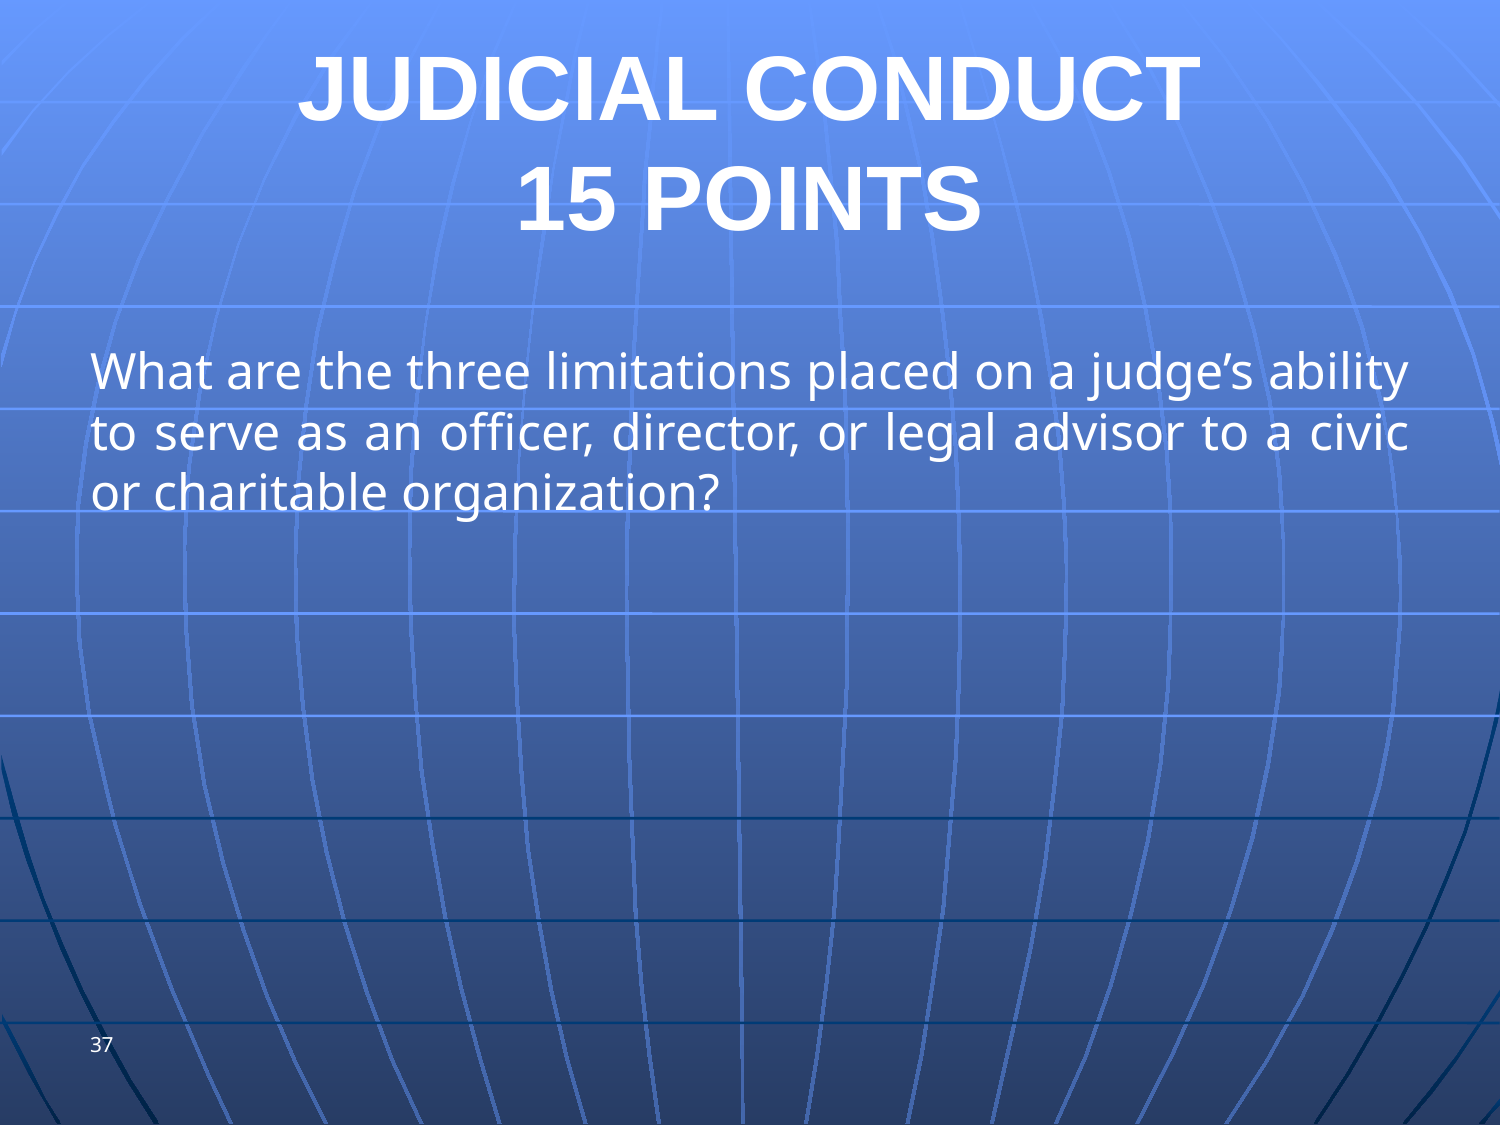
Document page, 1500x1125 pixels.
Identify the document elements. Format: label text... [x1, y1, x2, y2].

slide_number 37 [74, 1023, 426, 1100]
list What are the three limitations placed on a judge’s ability to serve as an officer, director, or legal advisor to a civic or charitable organization? [74, 262, 1426, 1006]
title JUDICIAL CONDUCT 15 POINTS [74, 45, 1426, 233]
